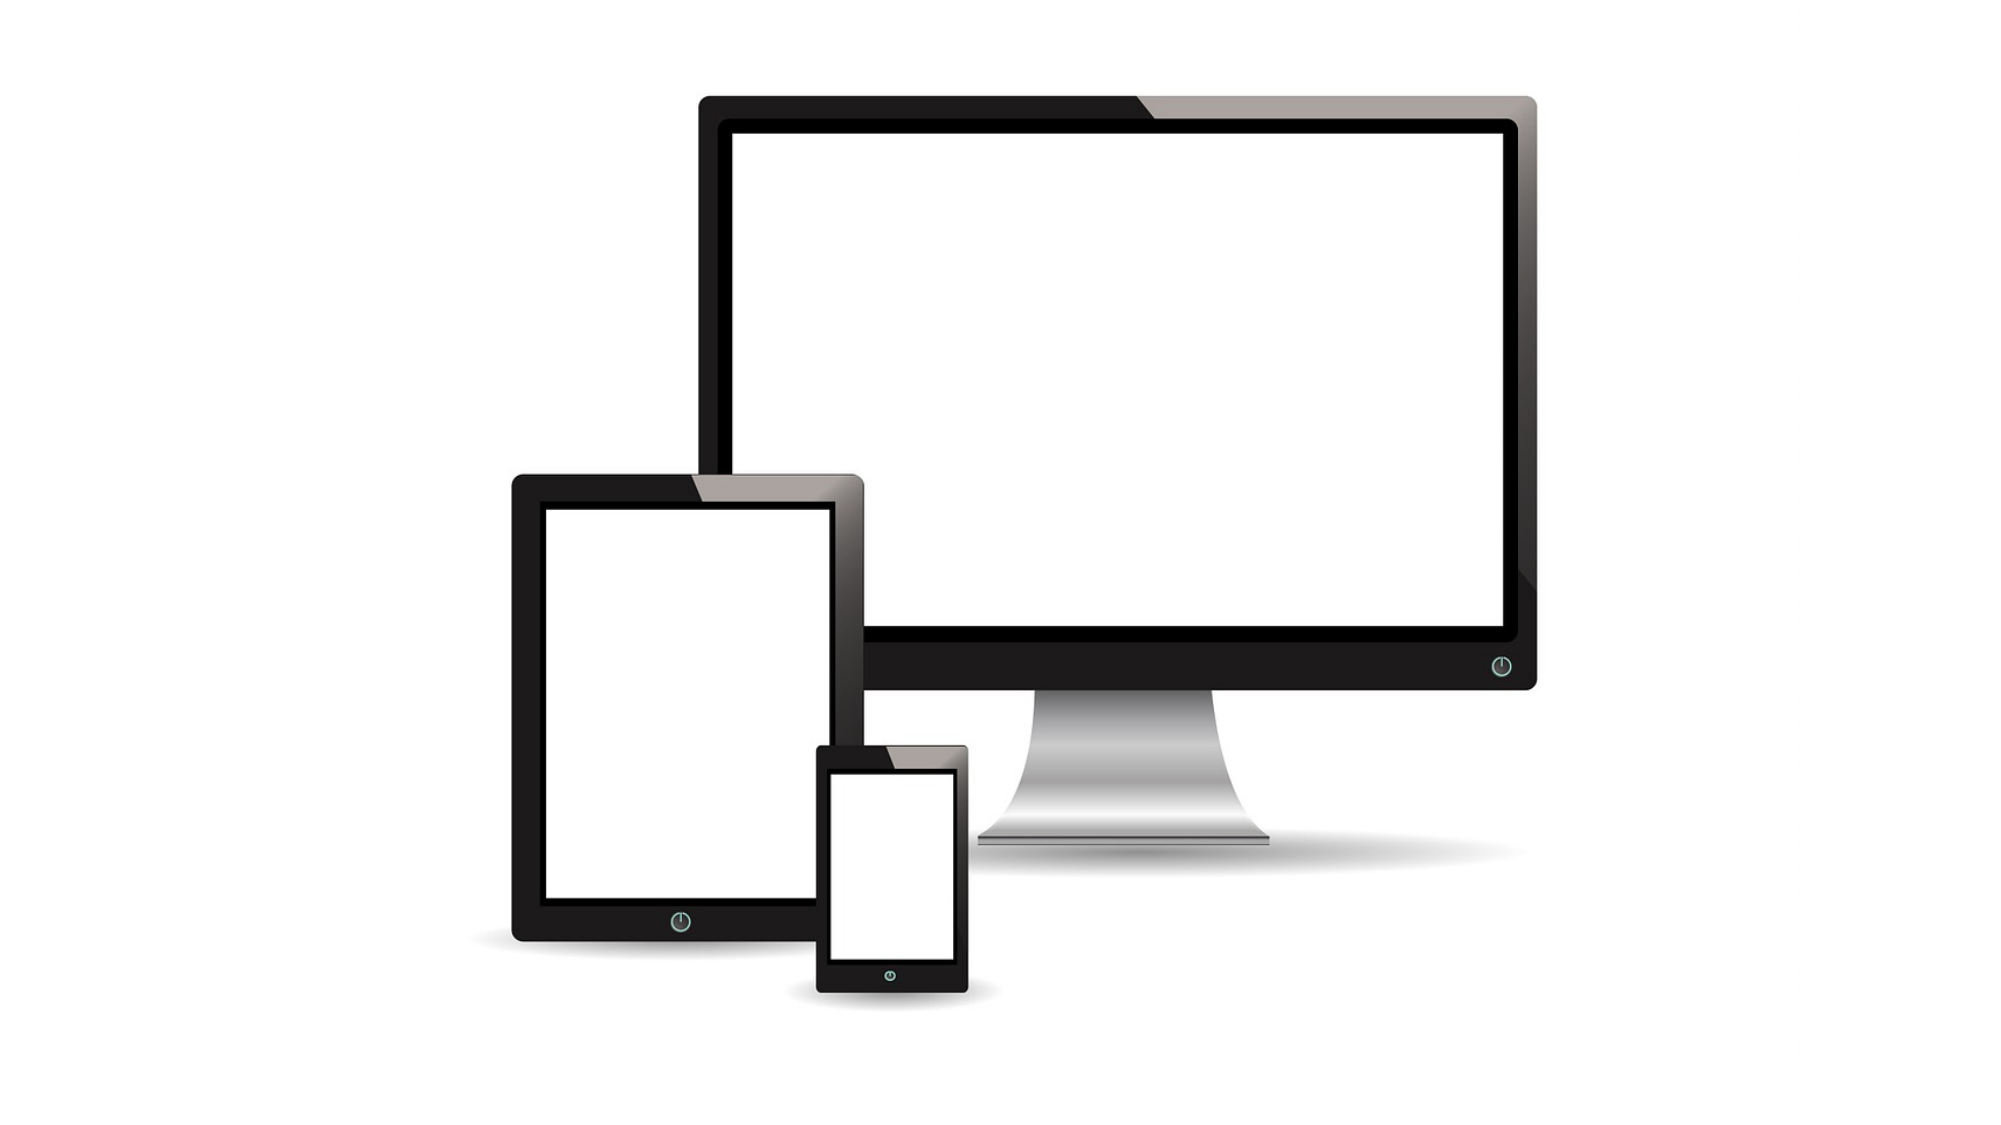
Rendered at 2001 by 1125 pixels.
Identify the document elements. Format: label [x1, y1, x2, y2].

picture [303, 0, 1800, 1076]
